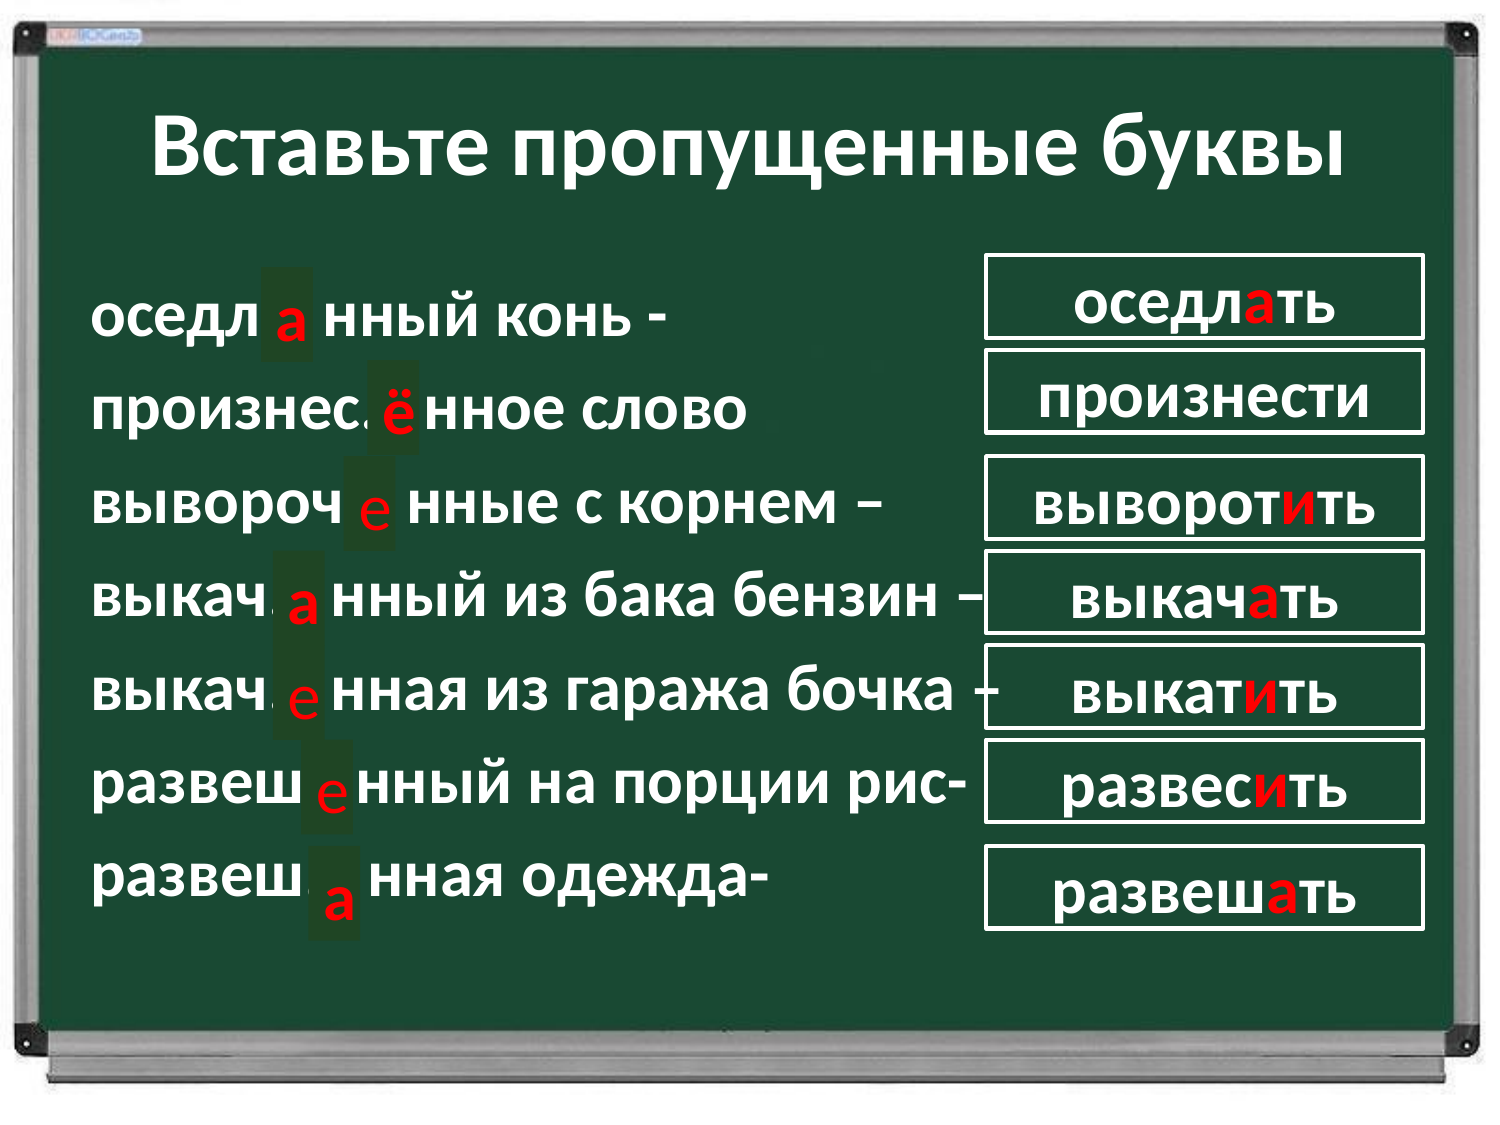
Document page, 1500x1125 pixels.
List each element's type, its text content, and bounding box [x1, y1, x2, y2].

text_box а [308, 845, 361, 941]
text_box выворотить [984, 454, 1425, 541]
text_box выкатить [984, 643, 1425, 730]
text_box развесить [984, 738, 1425, 824]
text_box е [301, 739, 353, 835]
text_box а [261, 267, 313, 362]
text_box произнести [984, 348, 1425, 435]
text_box развешать [984, 844, 1425, 931]
text_box а [272, 550, 325, 646]
text_box е [272, 646, 325, 740]
list оседл… нный конь - произнес… нное слово вывороч… нные с корнем – выкач… нный из бака бензин – выкач… нная из гаража бочка – развеш.. нный на порции рис- развеш… нная одежда- [74, 262, 1426, 1006]
text_box оседлать [984, 253, 1425, 340]
text_box ё [367, 360, 420, 455]
text_box е [343, 456, 396, 551]
title Вставьте пропущенные буквы [74, 44, 1426, 233]
text_box выкачать [984, 549, 1425, 635]
picture [0, 0, 1500, 1125]
